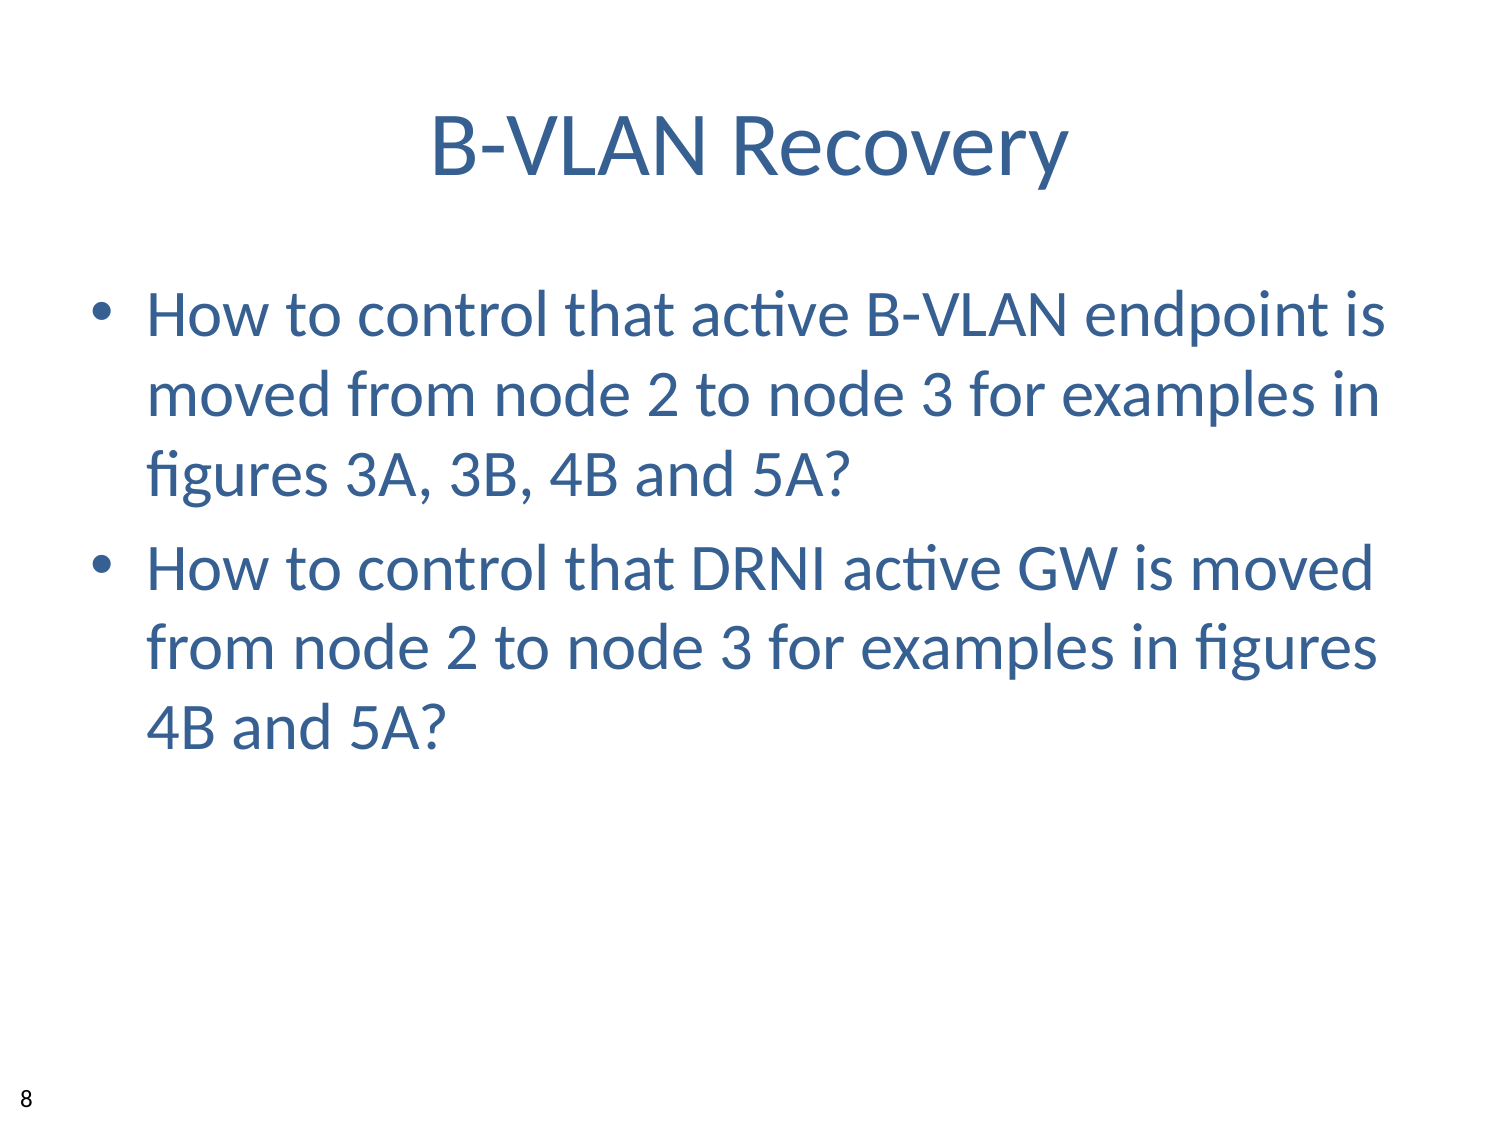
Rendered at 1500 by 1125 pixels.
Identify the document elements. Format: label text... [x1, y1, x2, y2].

list How to control that active B-VLAN endpoint is moved from node 2 to node 3 for examples in figures 3A, 3B, 4B and 5A? How to control that DRNI active GW is moved from node 2 to node 3 for examples in figures 4B and 5A? [75, 262, 1425, 1005]
title B-VLAN Recovery [75, 45, 1425, 233]
